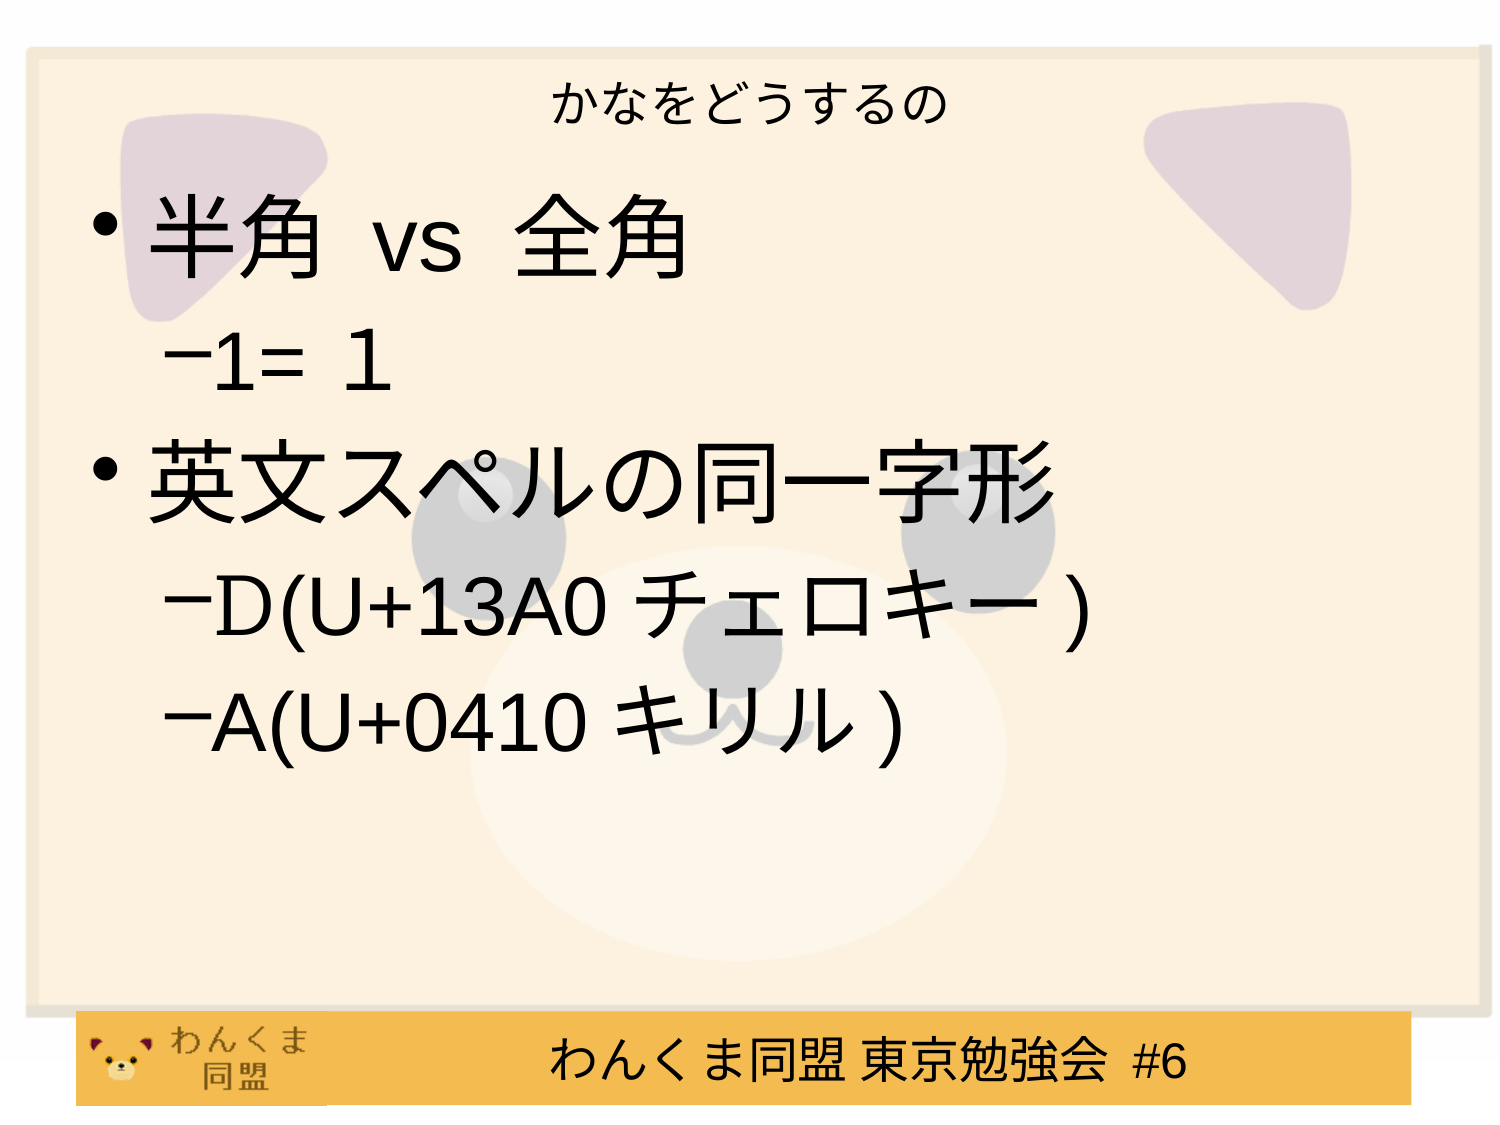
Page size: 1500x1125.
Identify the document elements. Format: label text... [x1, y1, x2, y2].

picture [0, 0, 1500, 1106]
list 半角 vs 全角 1=１ 英文スペルの同一字形 Ꭰ(U+13A0チェロキー) А(U+0410キリル) [74, 172, 1426, 1006]
title かなをどうするの [74, 44, 1426, 162]
